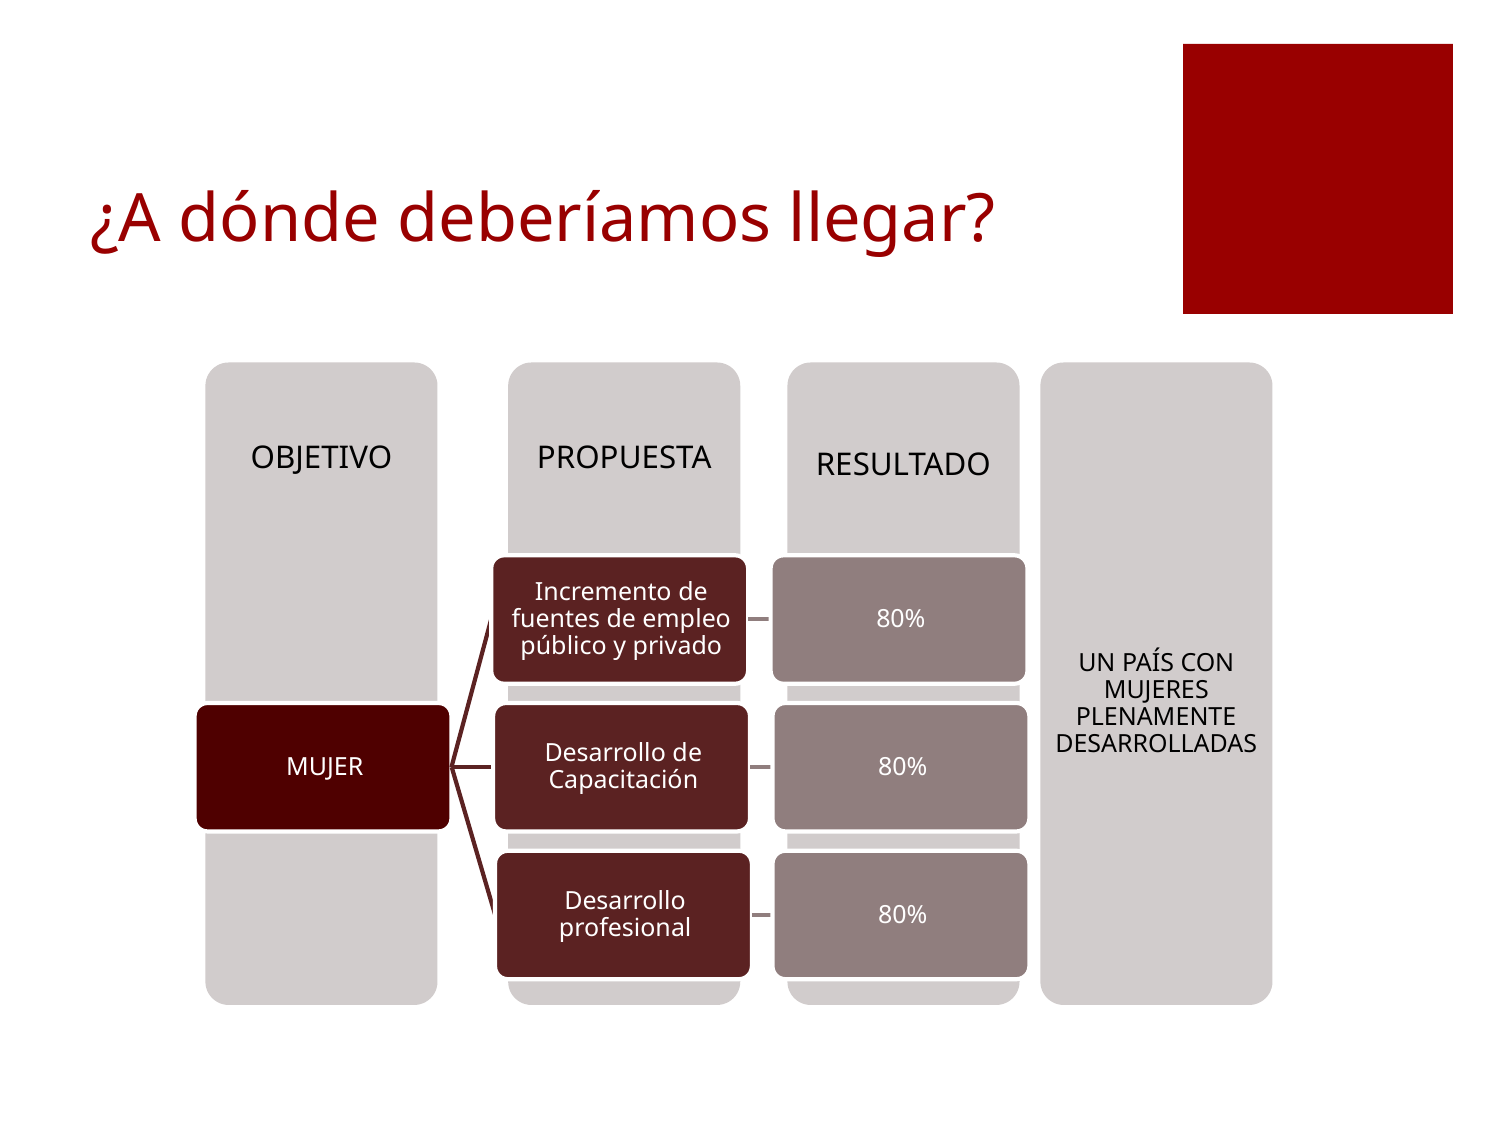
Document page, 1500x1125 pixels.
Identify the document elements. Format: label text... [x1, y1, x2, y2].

title ¿A dónde deberíamos llegar? [75, 75, 1143, 263]
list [174, 361, 1288, 1006]
